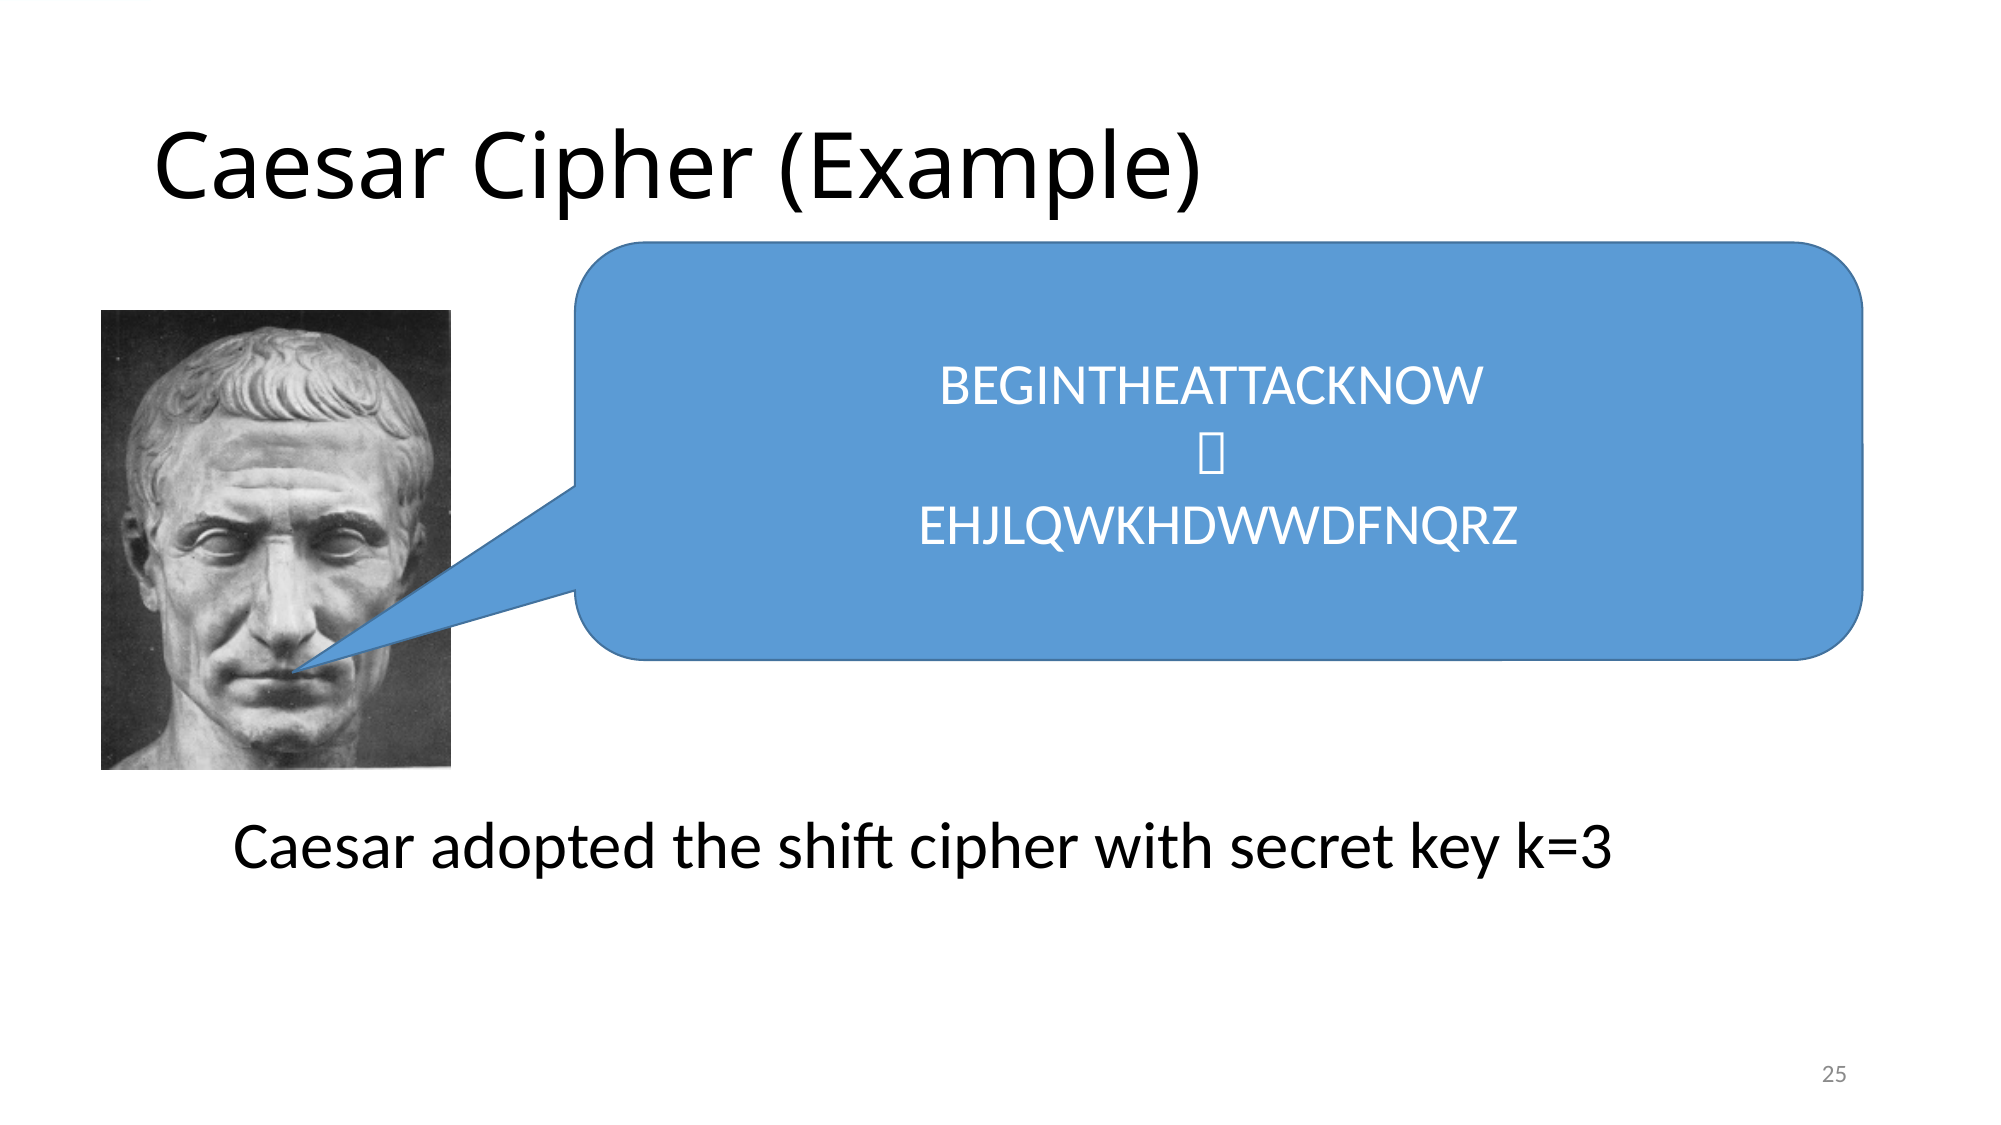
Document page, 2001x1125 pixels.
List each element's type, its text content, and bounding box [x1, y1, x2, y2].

text_box Caesar adopted the shift cipher with secret key k=3 [218, 794, 1629, 890]
picture [101, 310, 451, 770]
title Caesar Cipher (Example) [137, 59, 1863, 278]
slide_number 25 [1412, 1042, 1863, 1103]
text_box BEGINTHEATTACKNOW  EHJLQWKHDWWDFNQRZ [451, 241, 1864, 662]
